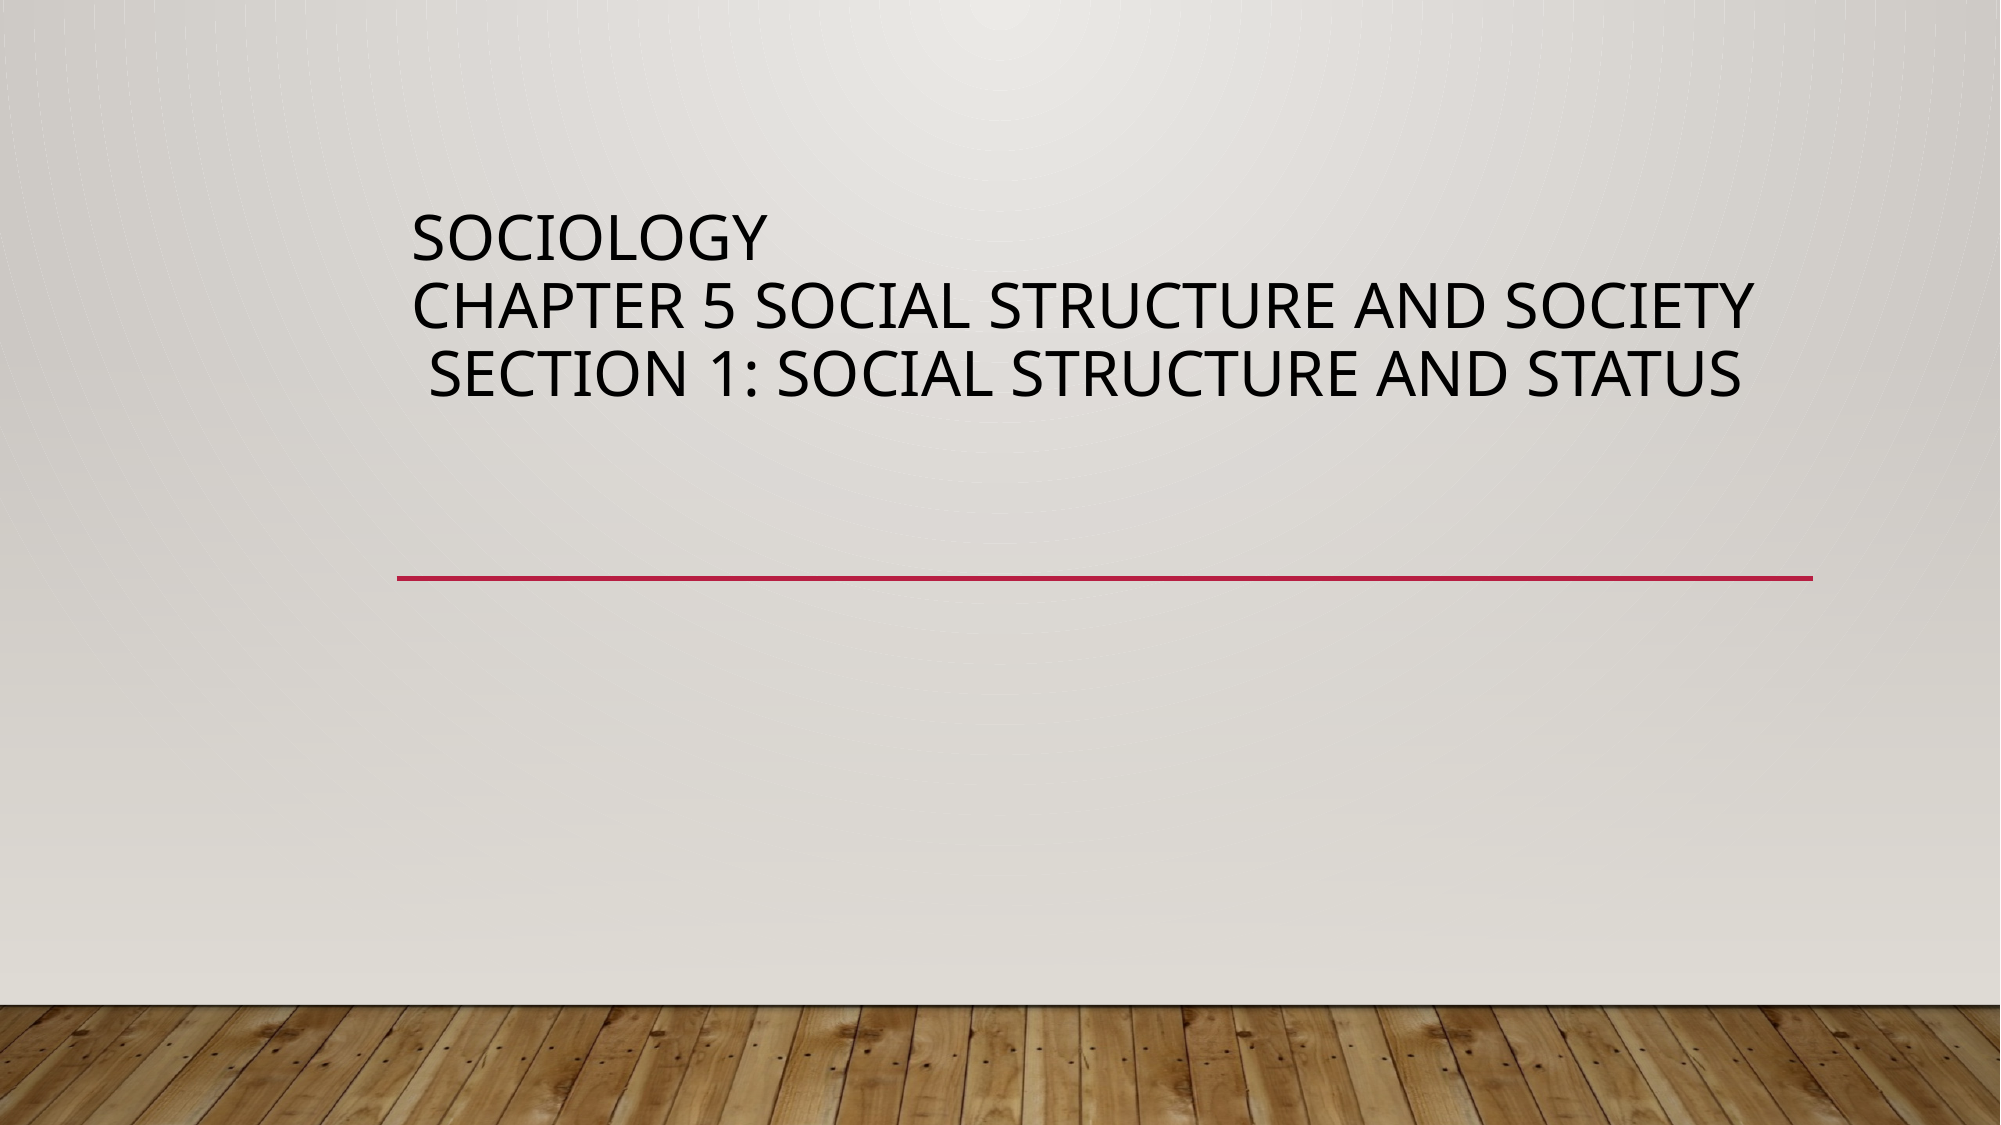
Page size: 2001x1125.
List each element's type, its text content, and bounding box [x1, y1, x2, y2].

title Sociology Chapter 5 Social Structure and Society Section 1: Social Structure and Status [396, 131, 1814, 549]
picture [0, 1005, 2000, 1125]
